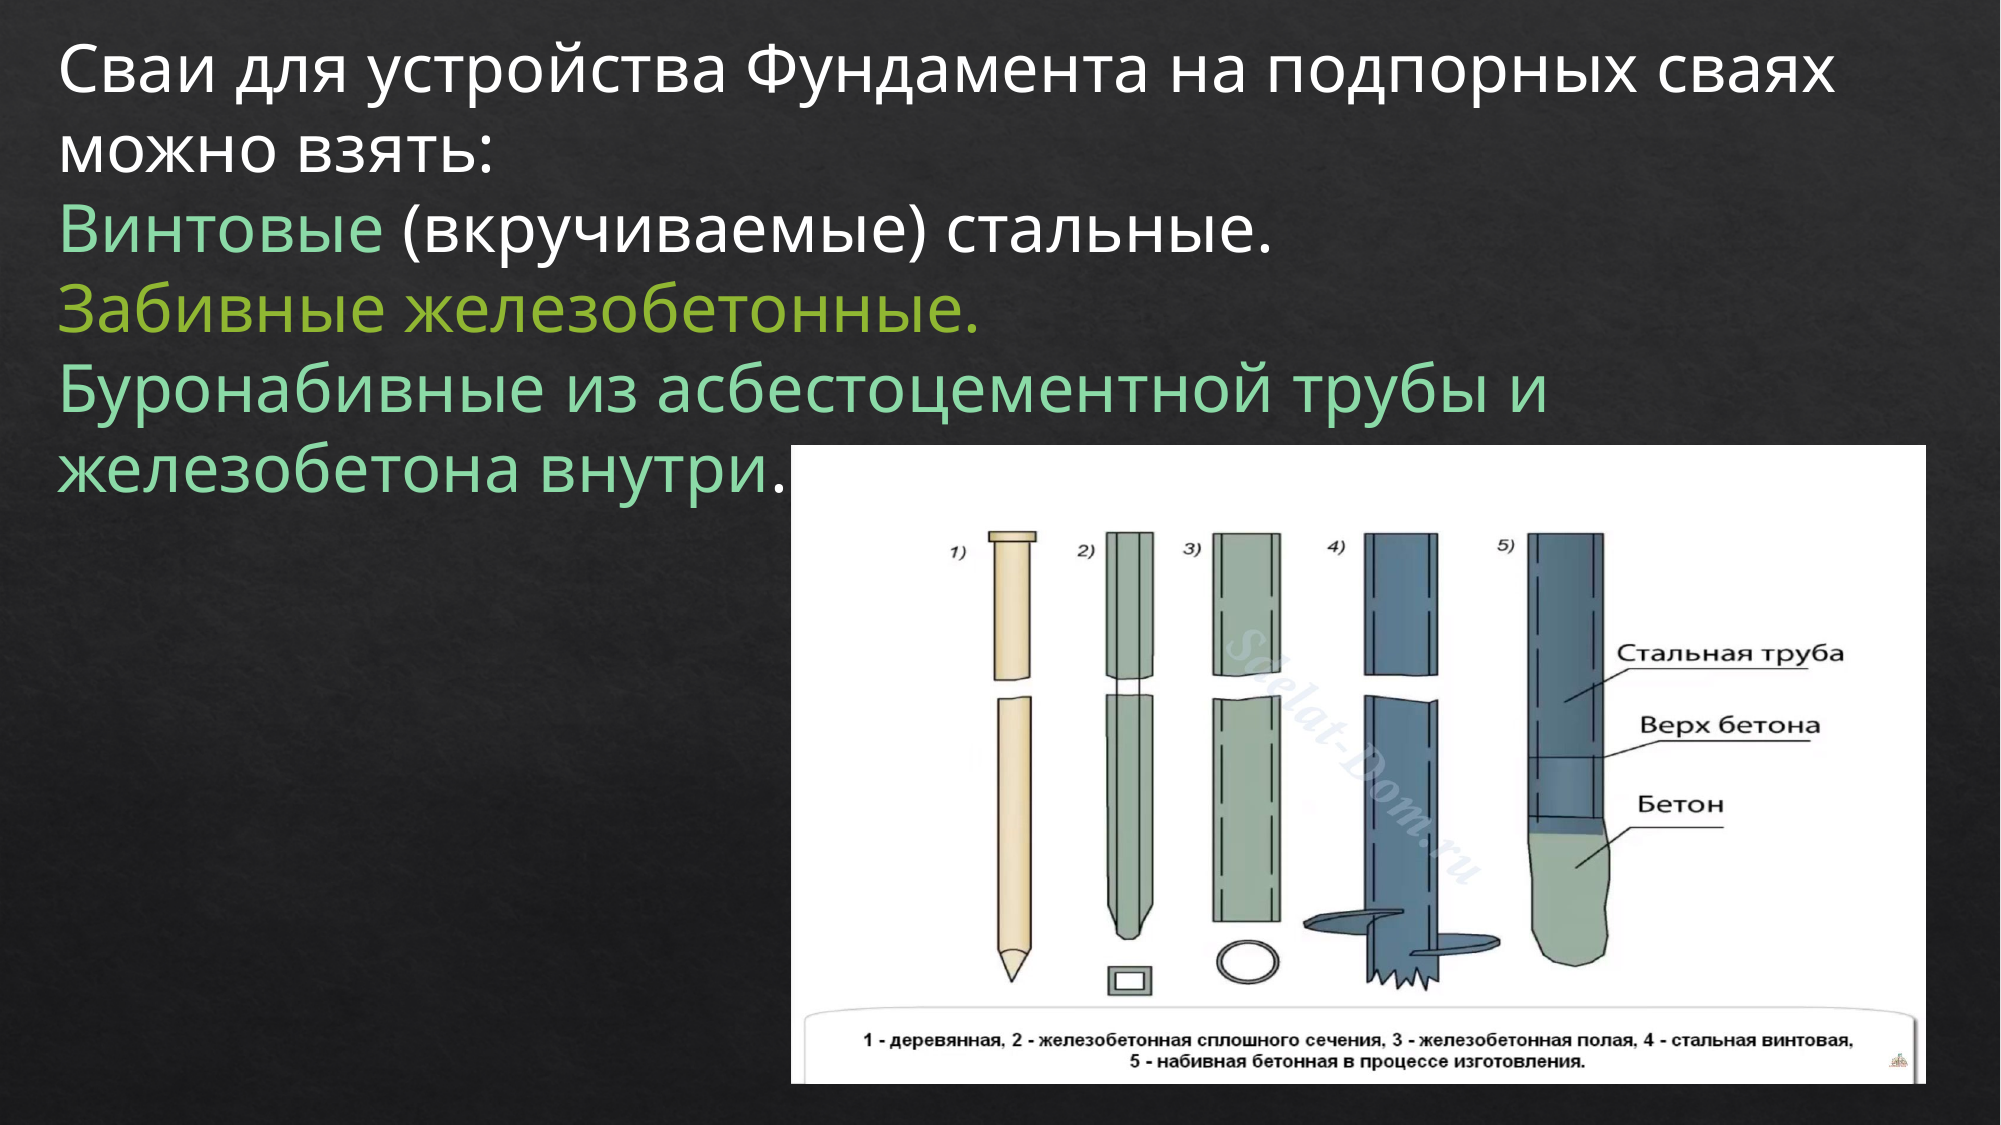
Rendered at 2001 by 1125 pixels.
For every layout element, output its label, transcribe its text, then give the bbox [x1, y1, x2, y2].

picture [791, 445, 1926, 1084]
text_box Сваи для устройства Фундамента на подпорных сваях можно взять: Винтовые (вкручиваемые) стальные. Забивные железобетонные. Буронабивные из асбестоцементной трубы и железобетона внутри. [42, 18, 1887, 513]
